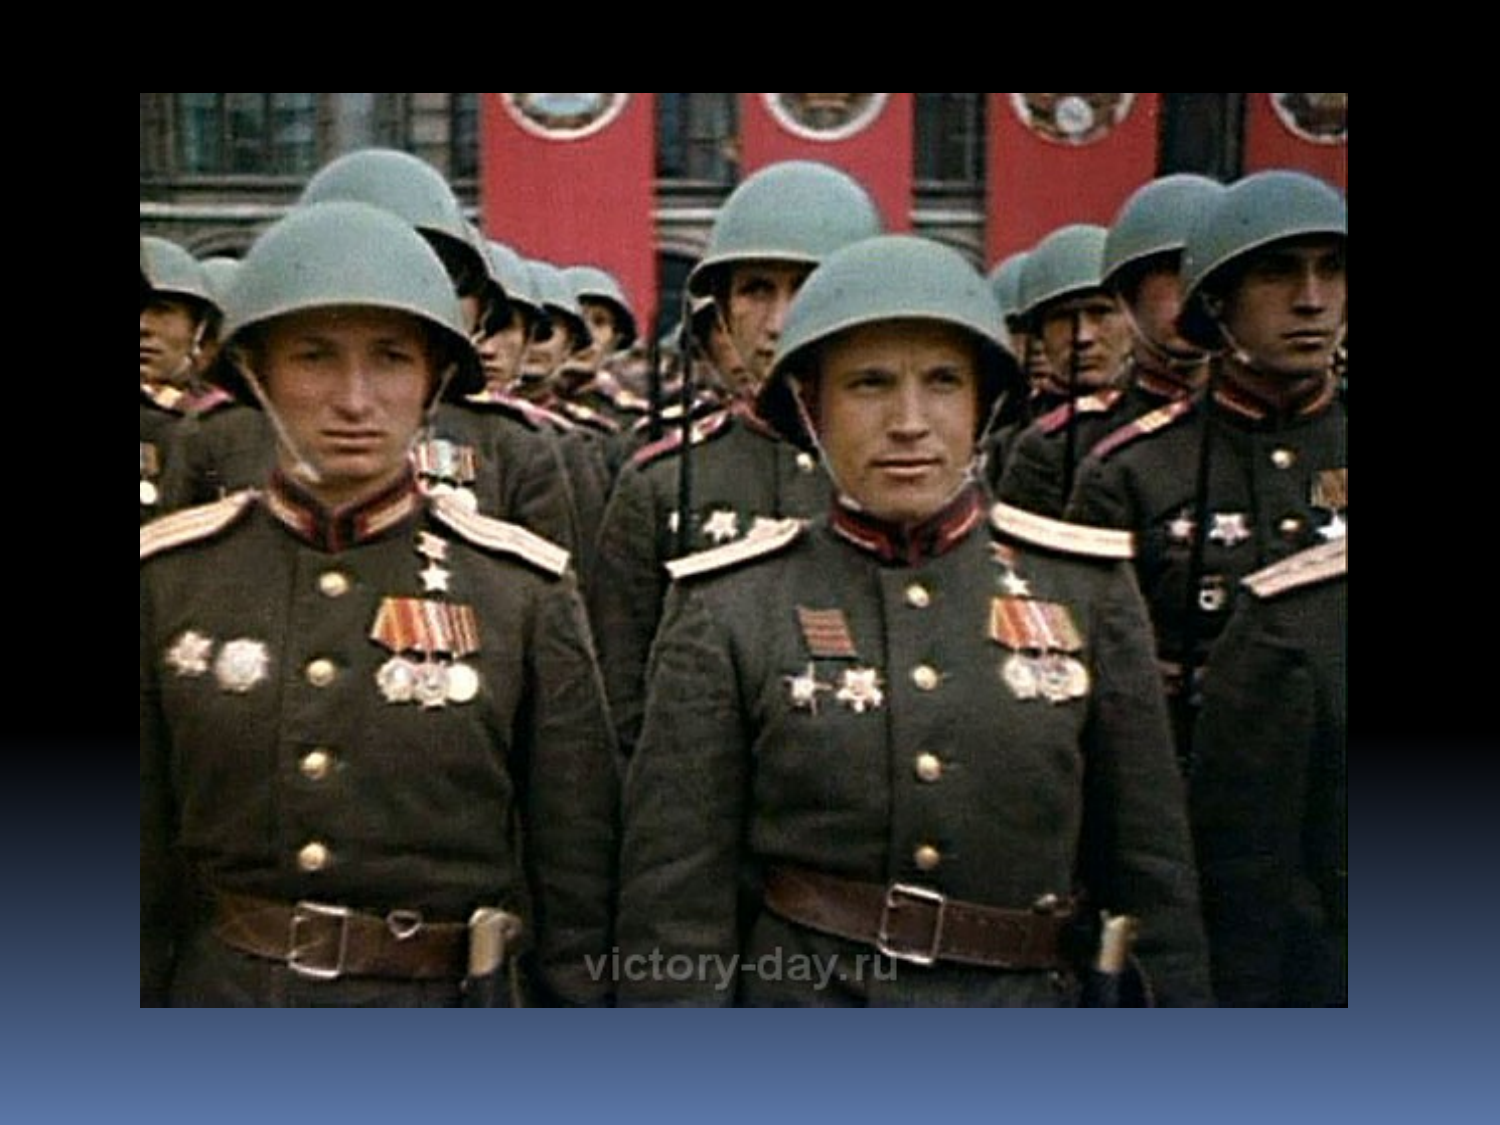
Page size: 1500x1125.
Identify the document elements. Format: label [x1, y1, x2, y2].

picture [140, 93, 1349, 1009]
